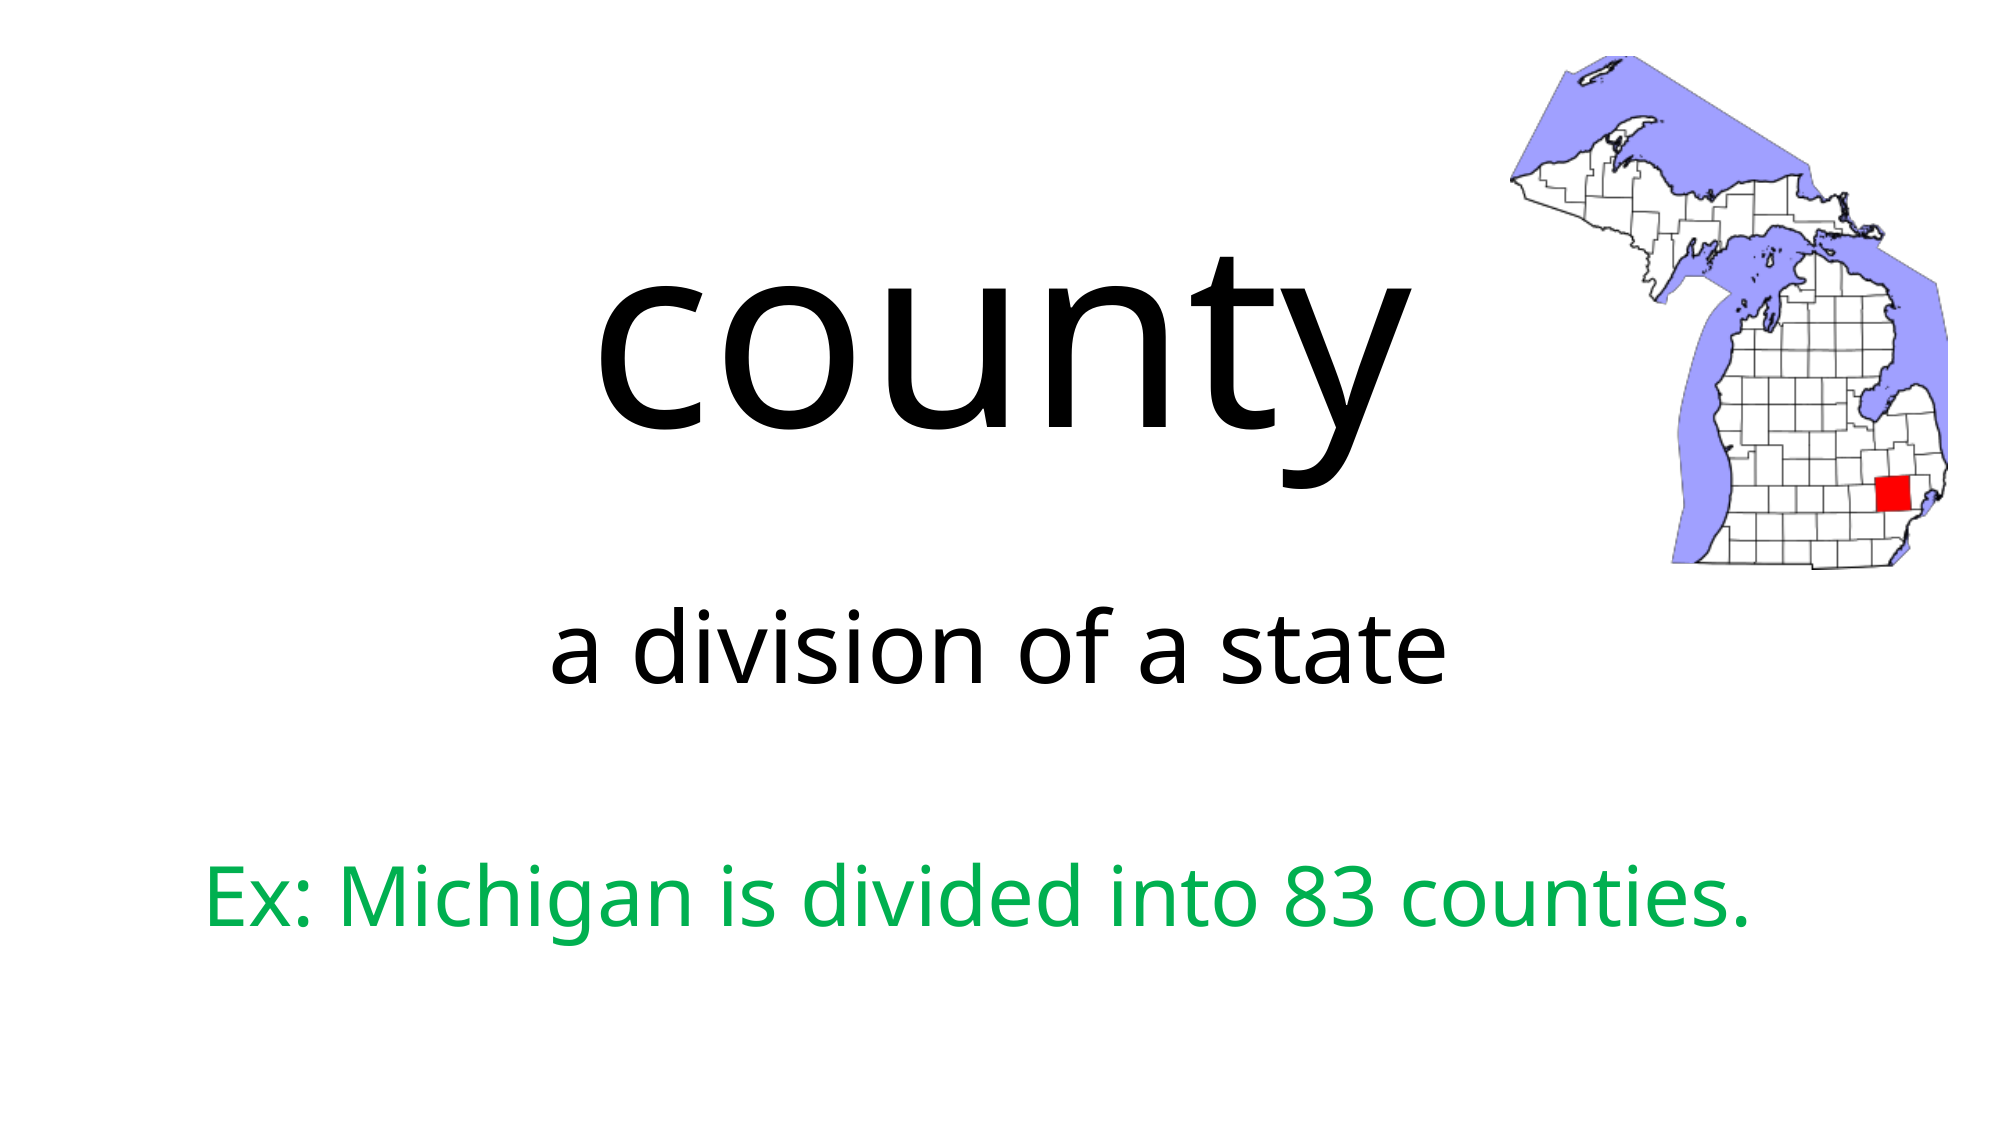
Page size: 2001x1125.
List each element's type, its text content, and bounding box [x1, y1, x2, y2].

picture [1510, 56, 1948, 570]
title county [137, 59, 1863, 589]
list a division of a state Ex: Michigan is divided into 83 counties. [137, 589, 1863, 1024]
